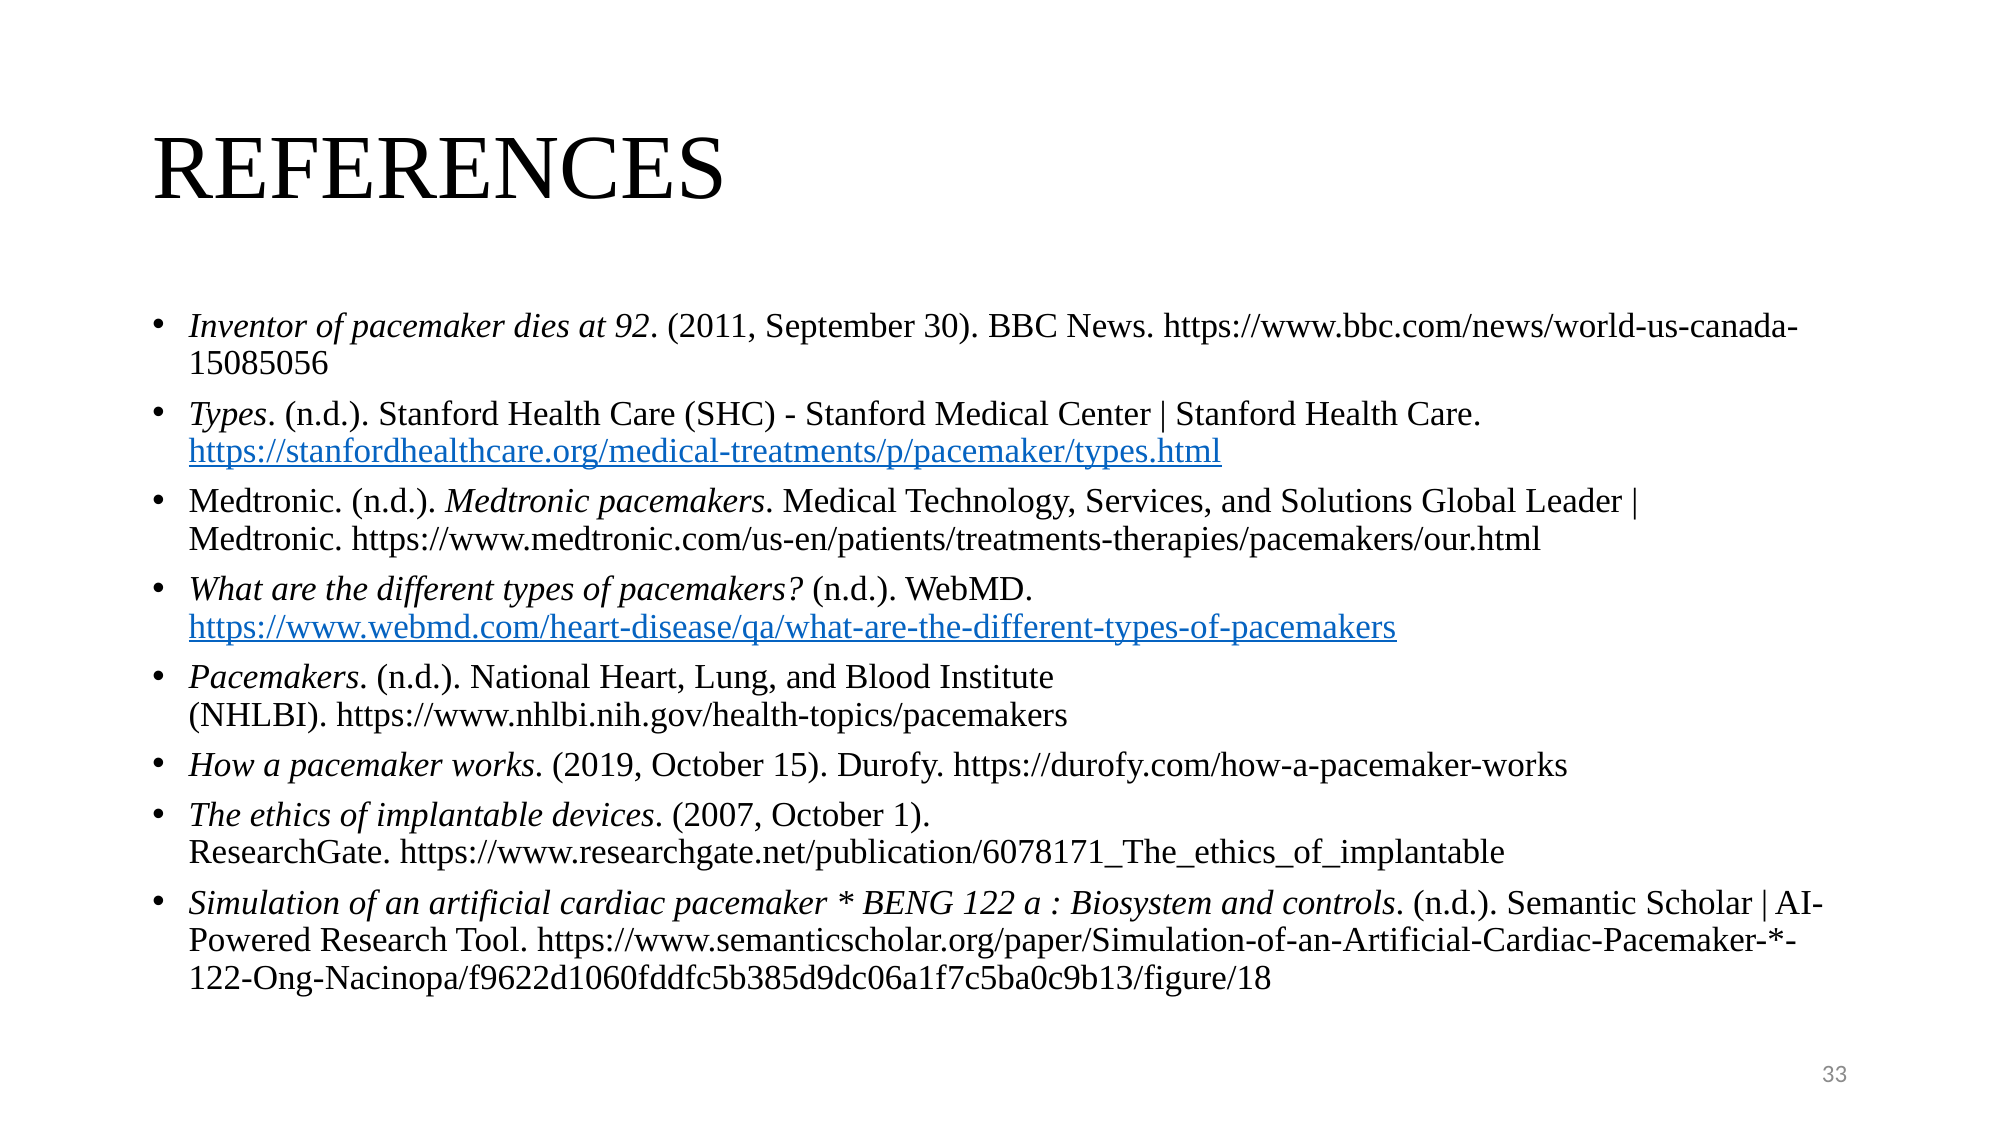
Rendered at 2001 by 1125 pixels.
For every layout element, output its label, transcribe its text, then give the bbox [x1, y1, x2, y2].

list Inventor of pacemaker dies at 92. (2011, September 30). BBC News. https://www.bbc.com/news/world-us-canada-15085056 Types. (n.d.). Stanford Health Care (SHC) - Stanford Medical Center | Stanford Health Care. https://stanfordhealthcare.org/medical-treatments/p/pacemaker/types.html Medtronic. (n.d.). Medtronic pacemakers. Medical Technology, Services, and Solutions Global Leader | Medtronic. https://www.medtronic.com/us-en/patients/treatments-therapies/pacemakers/our.html What are the different types of pacemakers? (n.d.). WebMD. https://www.webmd.com/heart-disease/qa/what-are-the-different-types-of-pacemakers Pacemakers. (n.d.). National Heart, Lung, and Blood Institute (NHLBI). https://www.nhlbi.nih.gov/health-topics/pacemakers How a pacemaker works. (2019, October 15). Durofy. https://durofy.com/how-a-pacemaker-works The ethics of implantable devices. (2007, October 1). ResearchGate. https://www.researchgate.net/publication/6078171_The_ethics_of_implantable Simulation of an artificial cardiac pacemaker * BENG 122 a : Biosystem and controls. (n.d.). Semantic Scholar | AI-Powered Research Tool. https://www.semanticscholar.org/paper/Simulation-of-an-Artificial-Cardiac-Pacemaker-*-122-Ong-Nacinopa/f9622d1060fddfc5b385d9dc06a1f7c5ba0c9b13/figure/18 [137, 299, 1863, 1014]
title REFERENCES [137, 59, 1863, 278]
slide_number 33 [1412, 1042, 1863, 1103]
